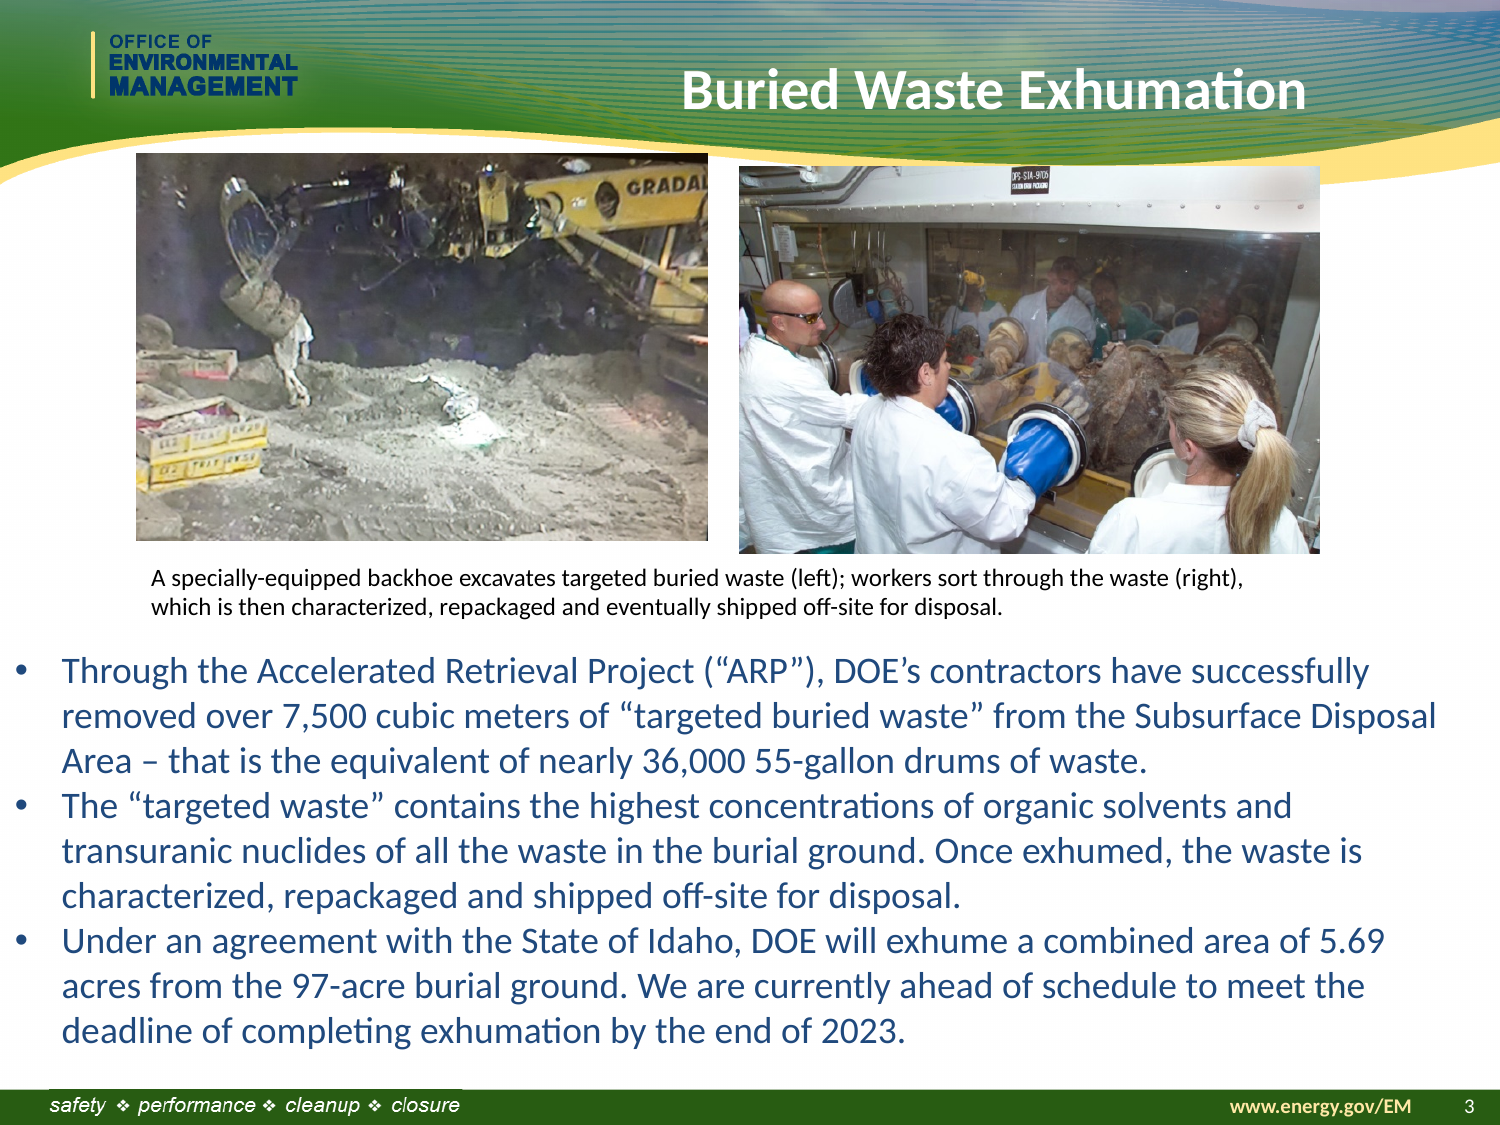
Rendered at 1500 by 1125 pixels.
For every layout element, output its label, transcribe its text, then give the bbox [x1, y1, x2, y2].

title Buried Waste Exhumation [577, 45, 1425, 128]
text_box A specially-equipped backhoe excavates targeted buried waste (left); workers sort through the waste (right), which is then characterized, repackaged and eventually shipped off-site for disposal. [136, 553, 1320, 629]
picture [0, 0, 1500, 1125]
text_box Through the Accelerated Retrieval Project (“ARP”), DOE’s contractors have successfully removed over 7,500 cubic meters of “targeted buried waste” from the Subsurface Disposal Area – that is the equivalent of nearly 36,000 55-gallon drums of waste. The “targeted waste” contains the highest concentrations of organic solvents and transuranic nuclides of all the waste in the burial ground. Once exhumed, the waste is characterized, repackaged and shipped off-site for disposal. Under an agreement with the State of Idaho, DOE will exhume a combined area of 5.69 acres from the 97-acre burial ground. We are currently ahead of schedule to meet the deadline of completing exhumation by the end of 2023. [0, 639, 1488, 1059]
